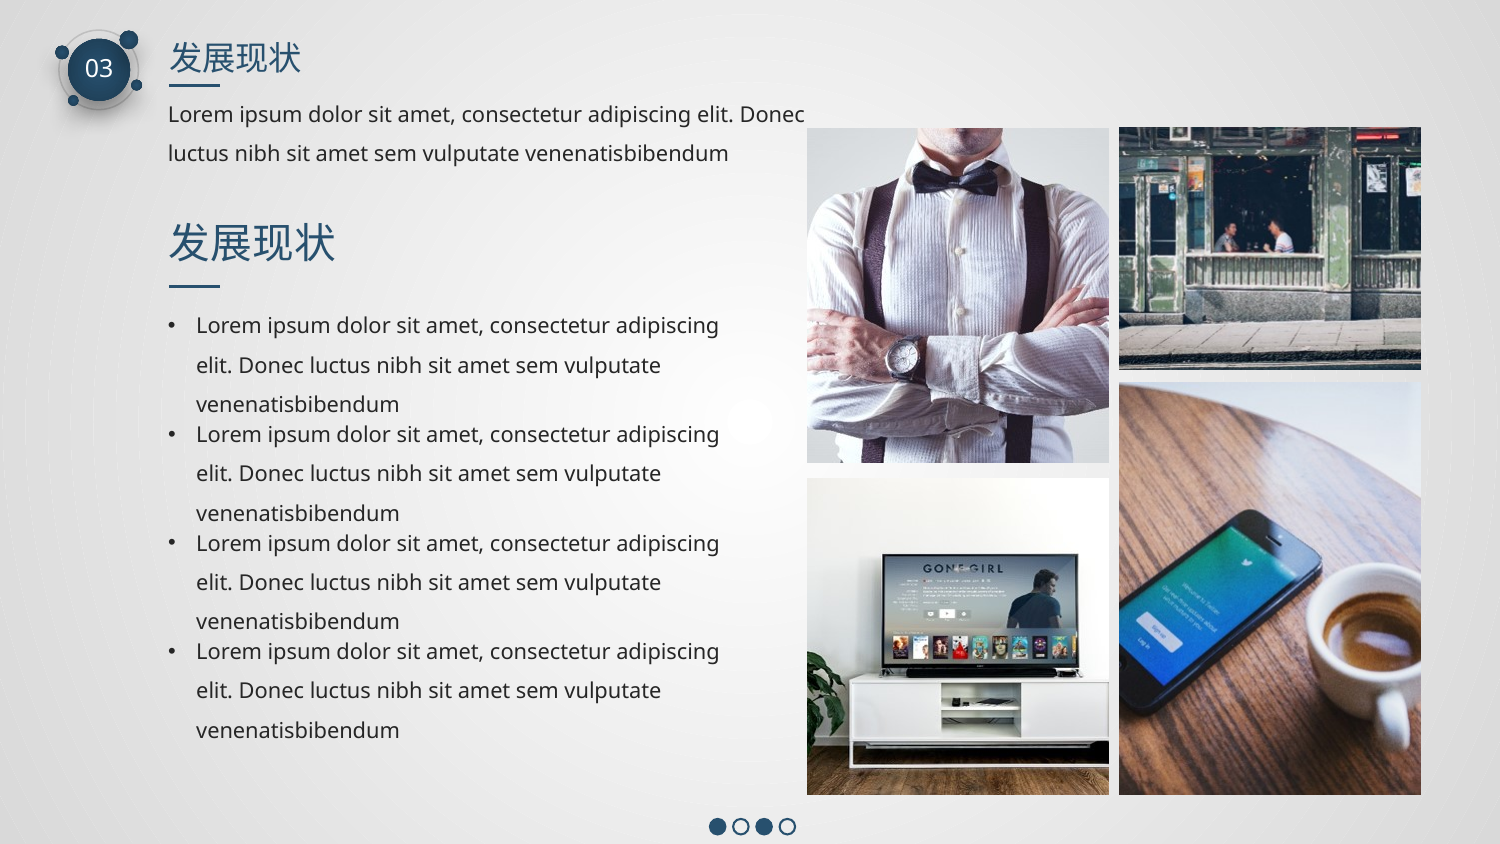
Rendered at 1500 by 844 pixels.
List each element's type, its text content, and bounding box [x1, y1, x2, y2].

text_box Lorem ipsum dolor sit amet, consectetur adipiscing elit. Donec luctus nibh sit amet sem vulputate venenatisbibendum [153, 508, 777, 617]
text_box 发展现状 [154, 209, 351, 275]
picture [807, 128, 1109, 464]
text_box Lorem ipsum dolor sit amet, consectetur adipiscing elit. Donec luctus nibh sit amet sem vulputate venenatisbibendum [153, 617, 777, 751]
text_box Lorem ipsum dolor sit amet, consectetur adipiscing elit. Donec luctus nibh sit amet sem vulputate venenatisbibendum [153, 79, 825, 174]
text_box 发展现状 [154, 30, 318, 79]
text_box Lorem ipsum dolor sit amet, consectetur adipiscing elit. Donec luctus nibh sit amet sem vulputate venenatisbibendum [153, 400, 777, 508]
text_box Lorem ipsum dolor sit amet, consectetur adipiscing elit. Donec luctus nibh sit amet sem vulputate venenatisbibendum [153, 291, 750, 400]
picture [807, 478, 1109, 795]
picture [1119, 127, 1421, 370]
picture [1119, 382, 1421, 795]
text_box 03 [70, 45, 129, 91]
